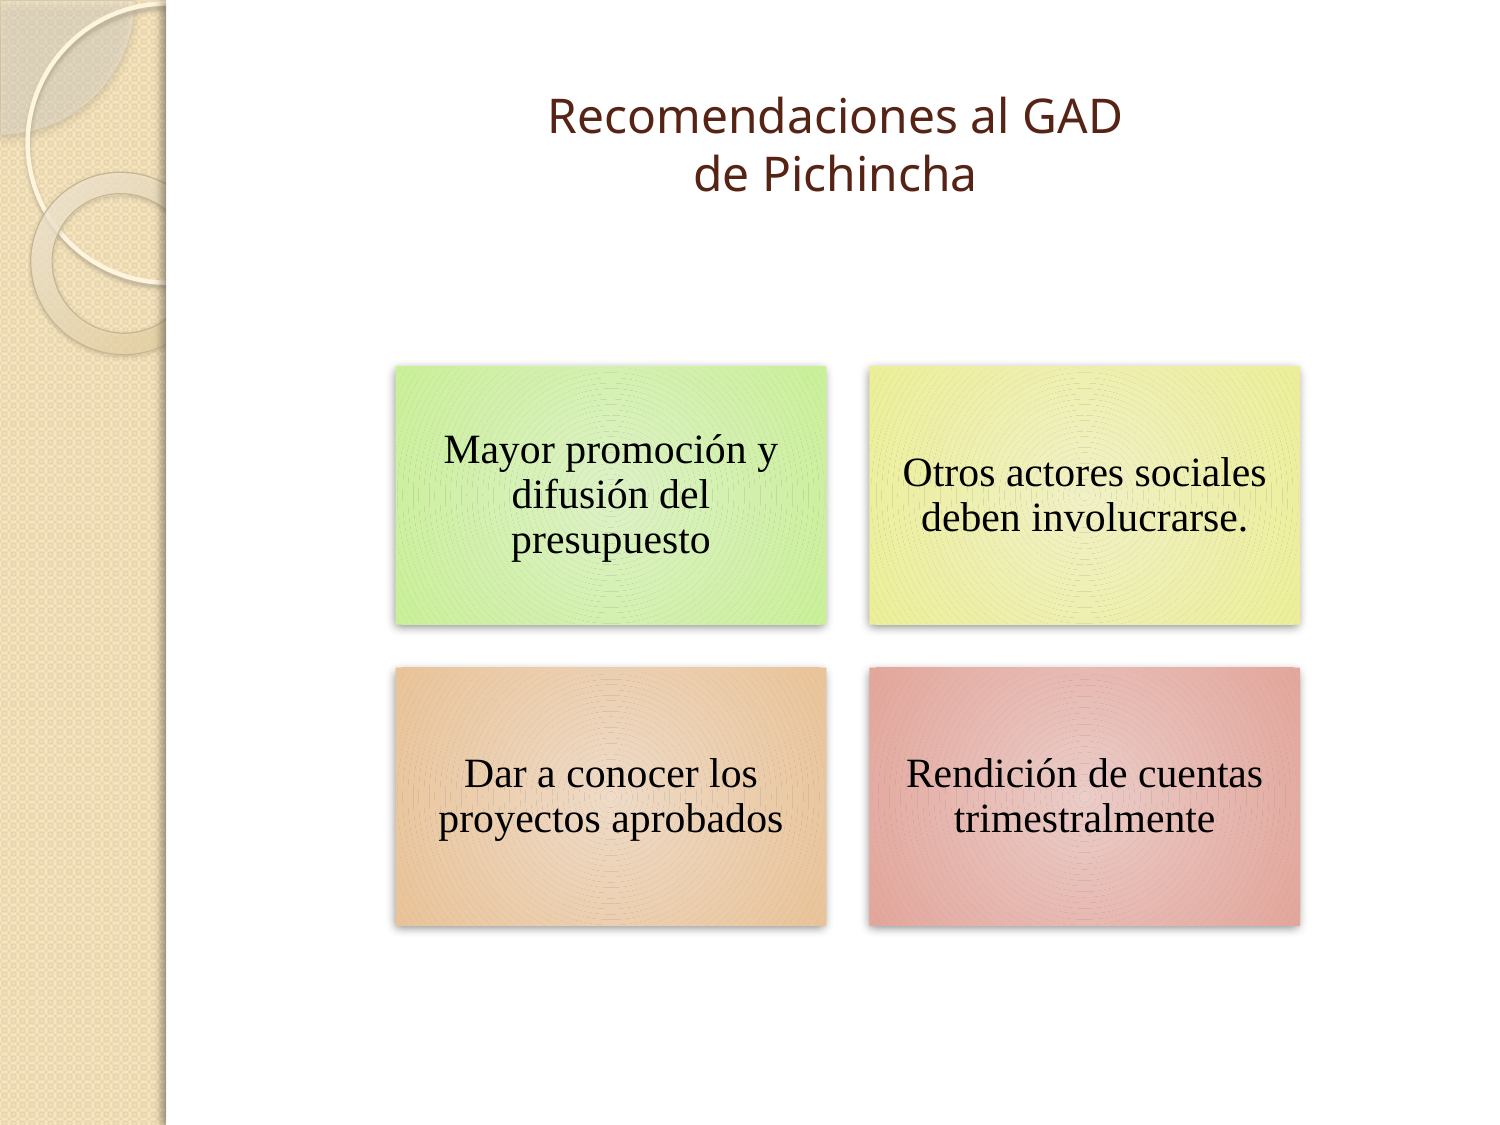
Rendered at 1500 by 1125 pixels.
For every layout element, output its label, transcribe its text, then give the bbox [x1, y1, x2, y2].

title Recomendaciones al GAD de Pichincha [513, 78, 1159, 209]
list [395, 337, 1301, 955]
